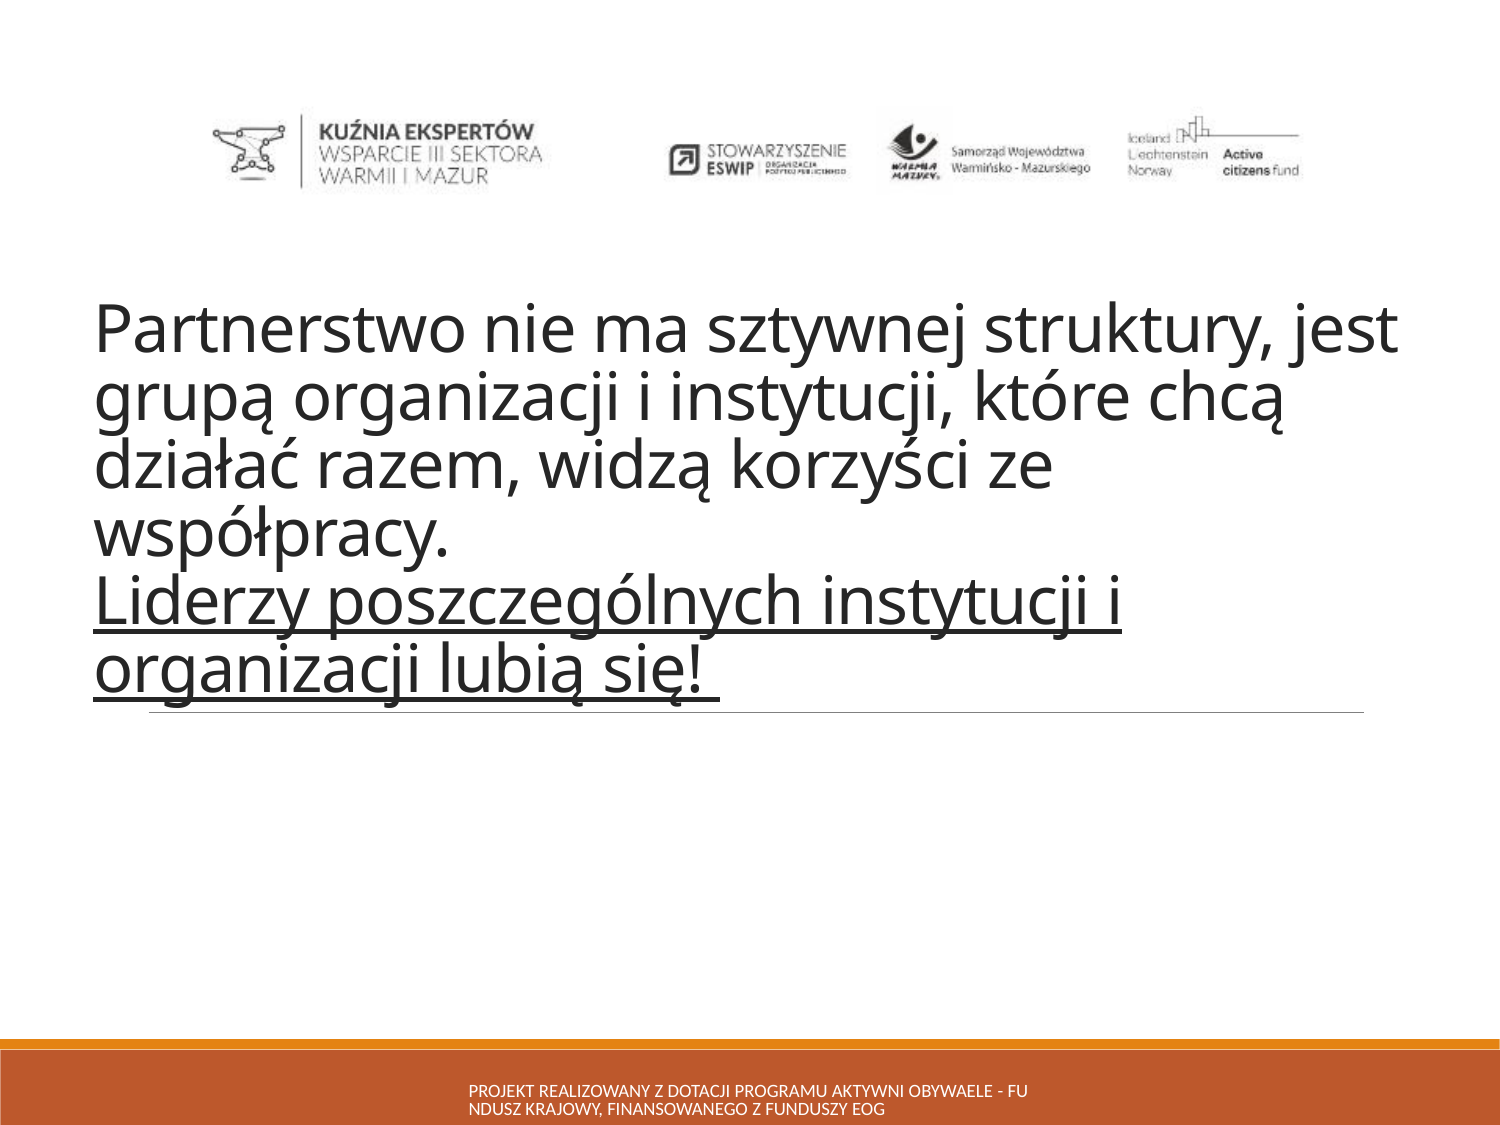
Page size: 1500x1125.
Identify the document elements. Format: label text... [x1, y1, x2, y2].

title Partnerstwo nie ma sztywnej struktury, jest grupą organizacji i instytucji, które chcą działać razem, widzą korzyści ze współpracy. Liderzy poszczególnych instytucji i organizacji lubią się! [78, 0, 1423, 714]
picture [138, 31, 1363, 228]
footer Projekt realizowany z dotacji programu Aktywni Obywaele - Fundusz Krajowy, finansowanego z Funduszy EOG [453, 1059, 1047, 1120]
